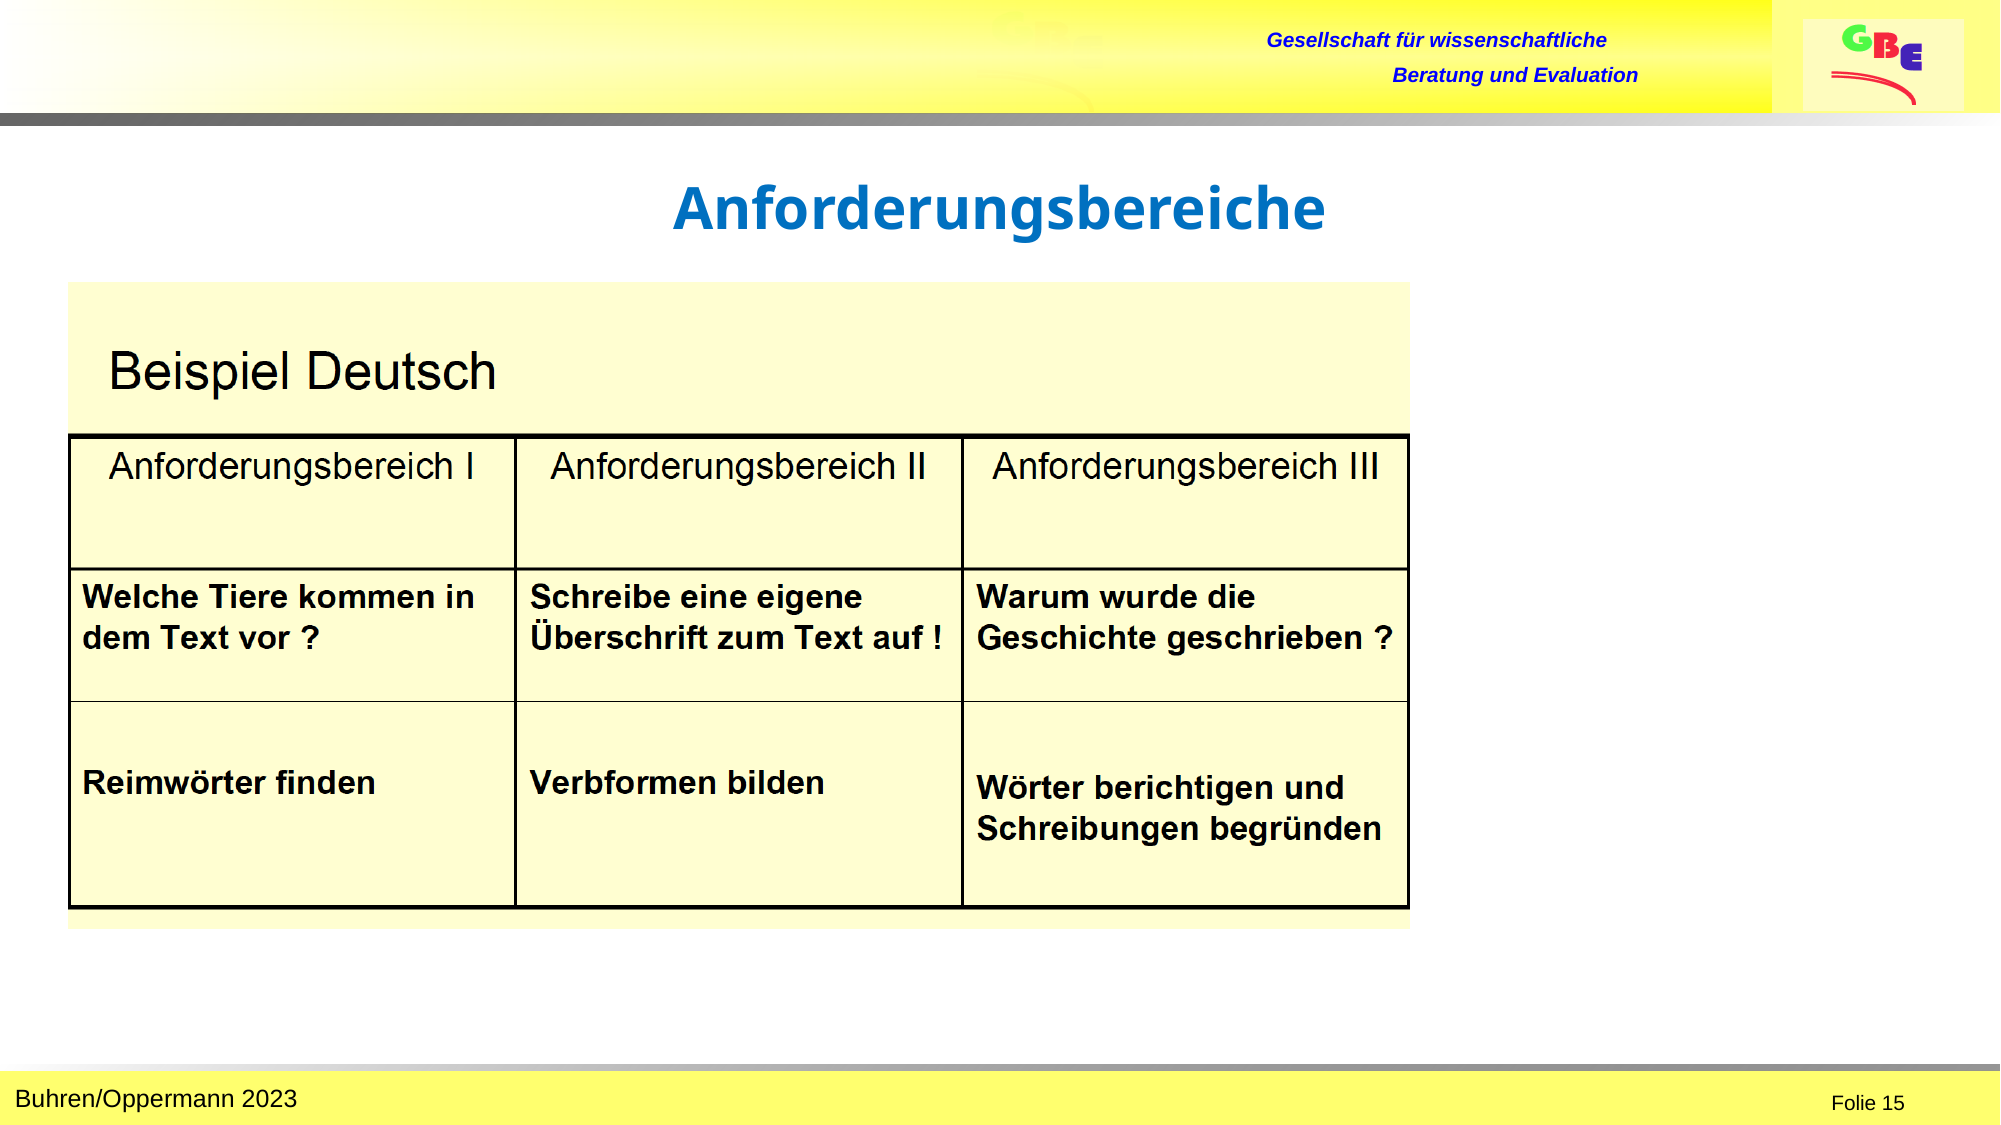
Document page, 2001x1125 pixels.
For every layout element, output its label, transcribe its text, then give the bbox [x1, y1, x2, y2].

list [58, 282, 1414, 929]
title Anforderungsbereiche [99, 136, 1901, 276]
picture [1803, 19, 1964, 111]
